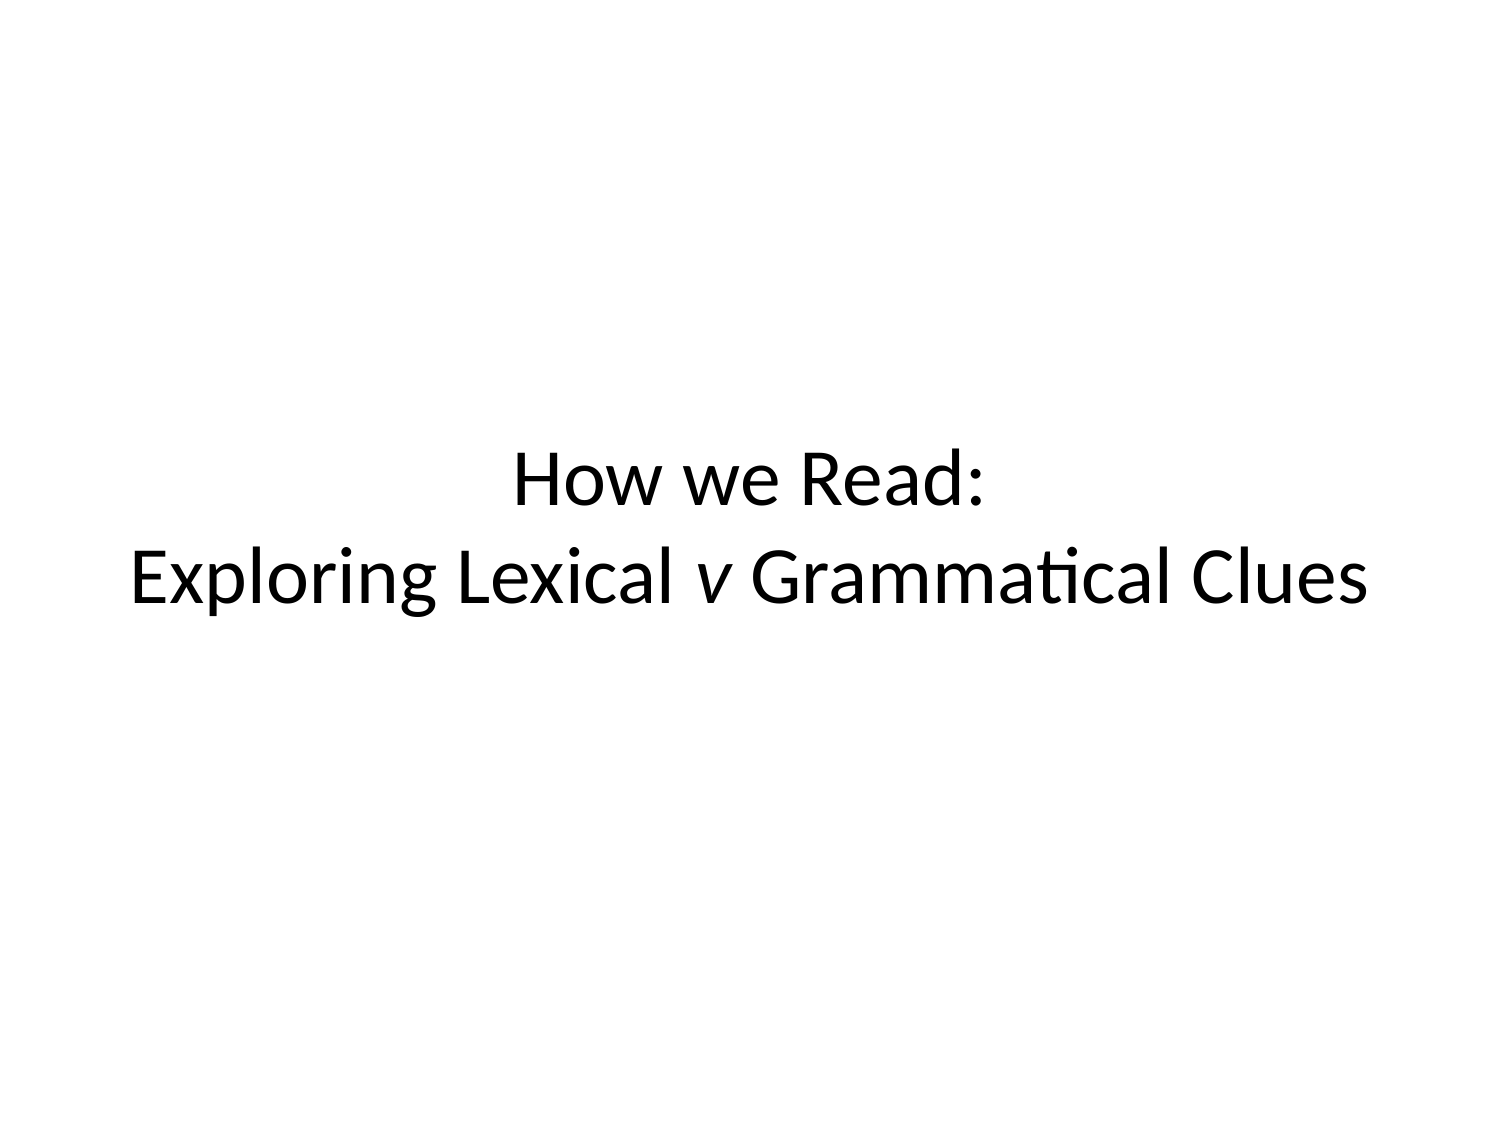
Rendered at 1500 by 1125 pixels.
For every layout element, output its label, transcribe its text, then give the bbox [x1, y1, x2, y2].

title How we Read: Exploring Lexical v Grammatical Clues [112, 401, 1388, 643]
